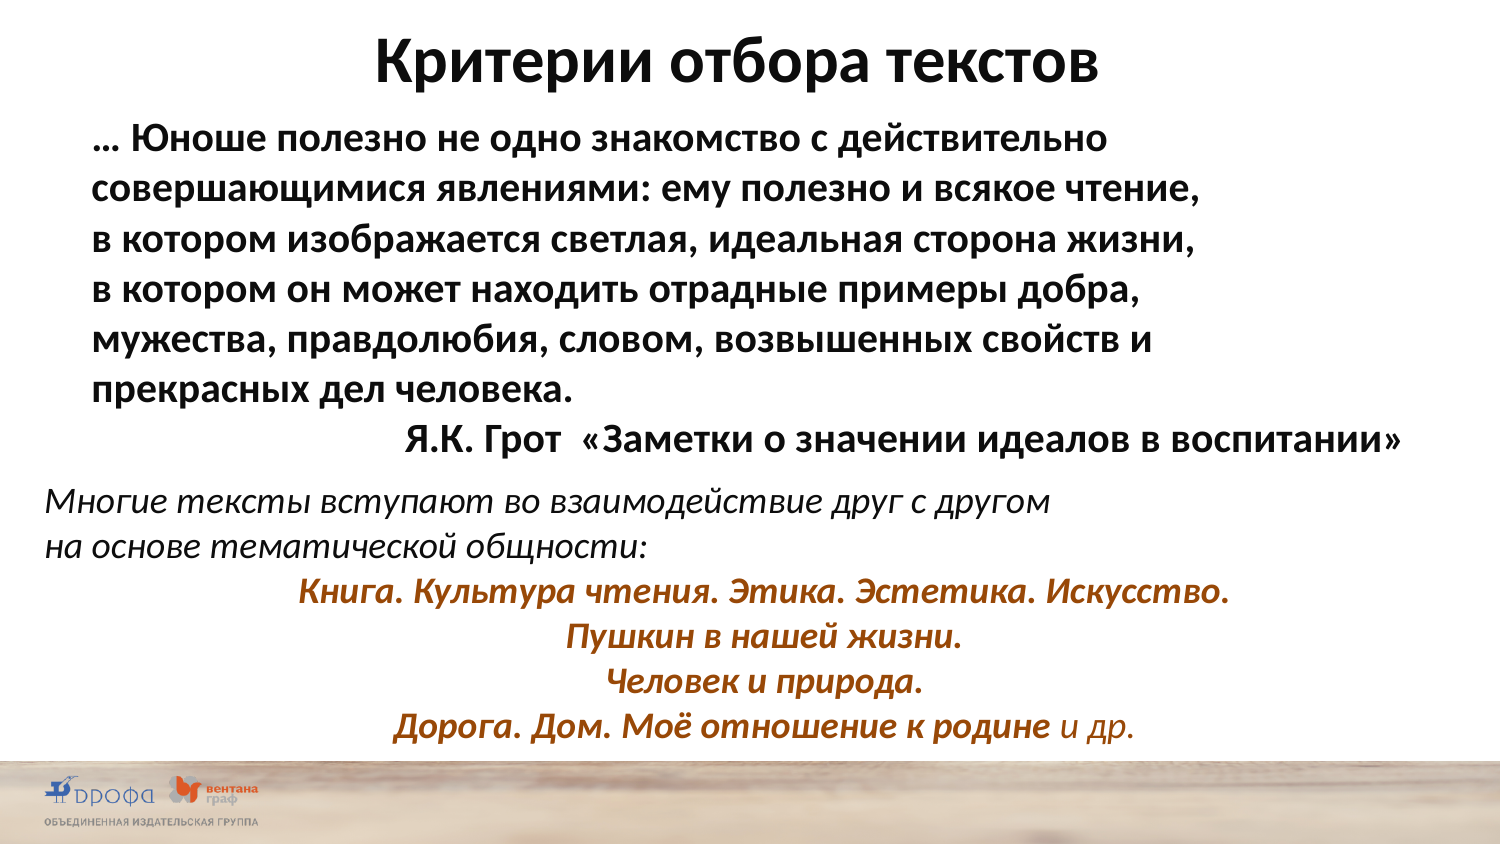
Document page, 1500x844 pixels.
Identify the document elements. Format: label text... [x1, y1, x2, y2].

text_box Многие тексты вступают во взаимодействие друг с другом на основе тематической общности: Книга. Культура чтения. Этика. Эстетика. Искусство. Пушкин в нашей жизни. Человек и природа. Дорога. Дом. Моё отношение к родине и др. [29, 468, 1500, 754]
text_box … Юноше полезно не одно знакомство с действительно совершающимися явлениями: ему полезно и всякое чтение, в котором изображается светлая, идеальная сторона жизни, в котором он может находить отрадные примеры добра, мужества, правдолюбия, словом, возвышенных свойств и прекрасных дел человека. Я.К. Грот «Заметки о значении идеалов в воспитании» [76, 102, 1426, 528]
picture [0, 761, 1500, 844]
text_box Критерии отбора текстов [29, 0, 1447, 103]
